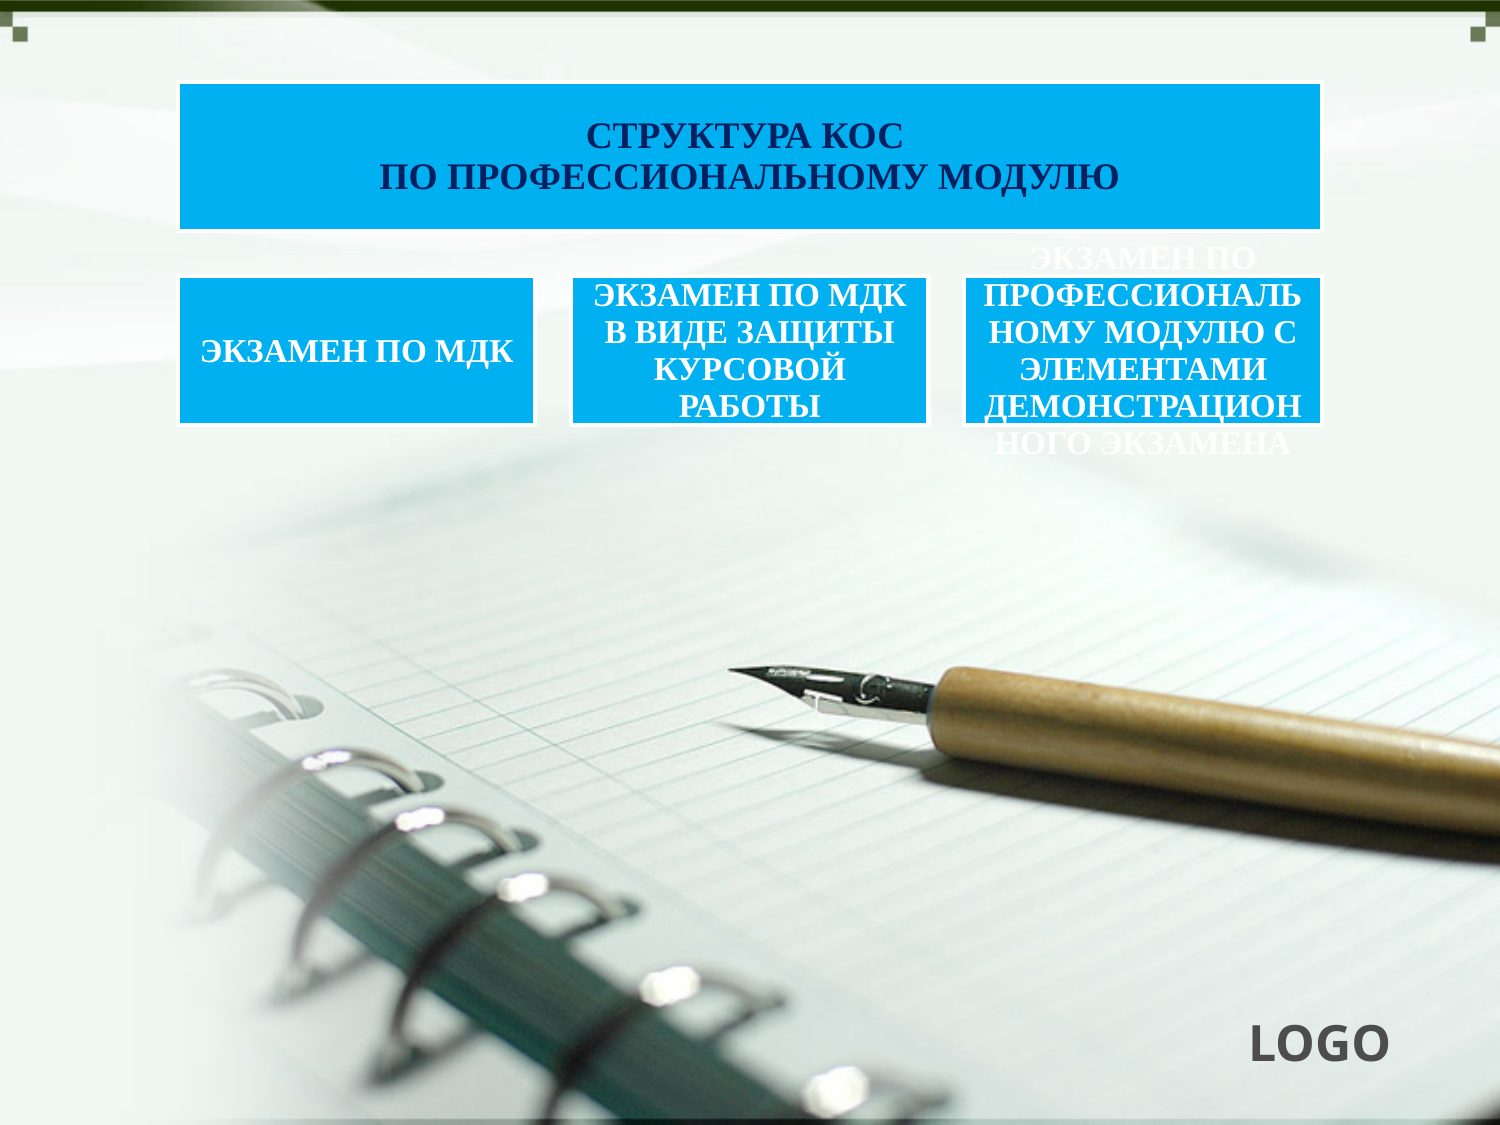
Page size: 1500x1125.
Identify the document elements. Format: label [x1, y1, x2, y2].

picture [0, 0, 1500, 1125]
text_box [34, 81, 1466, 1009]
